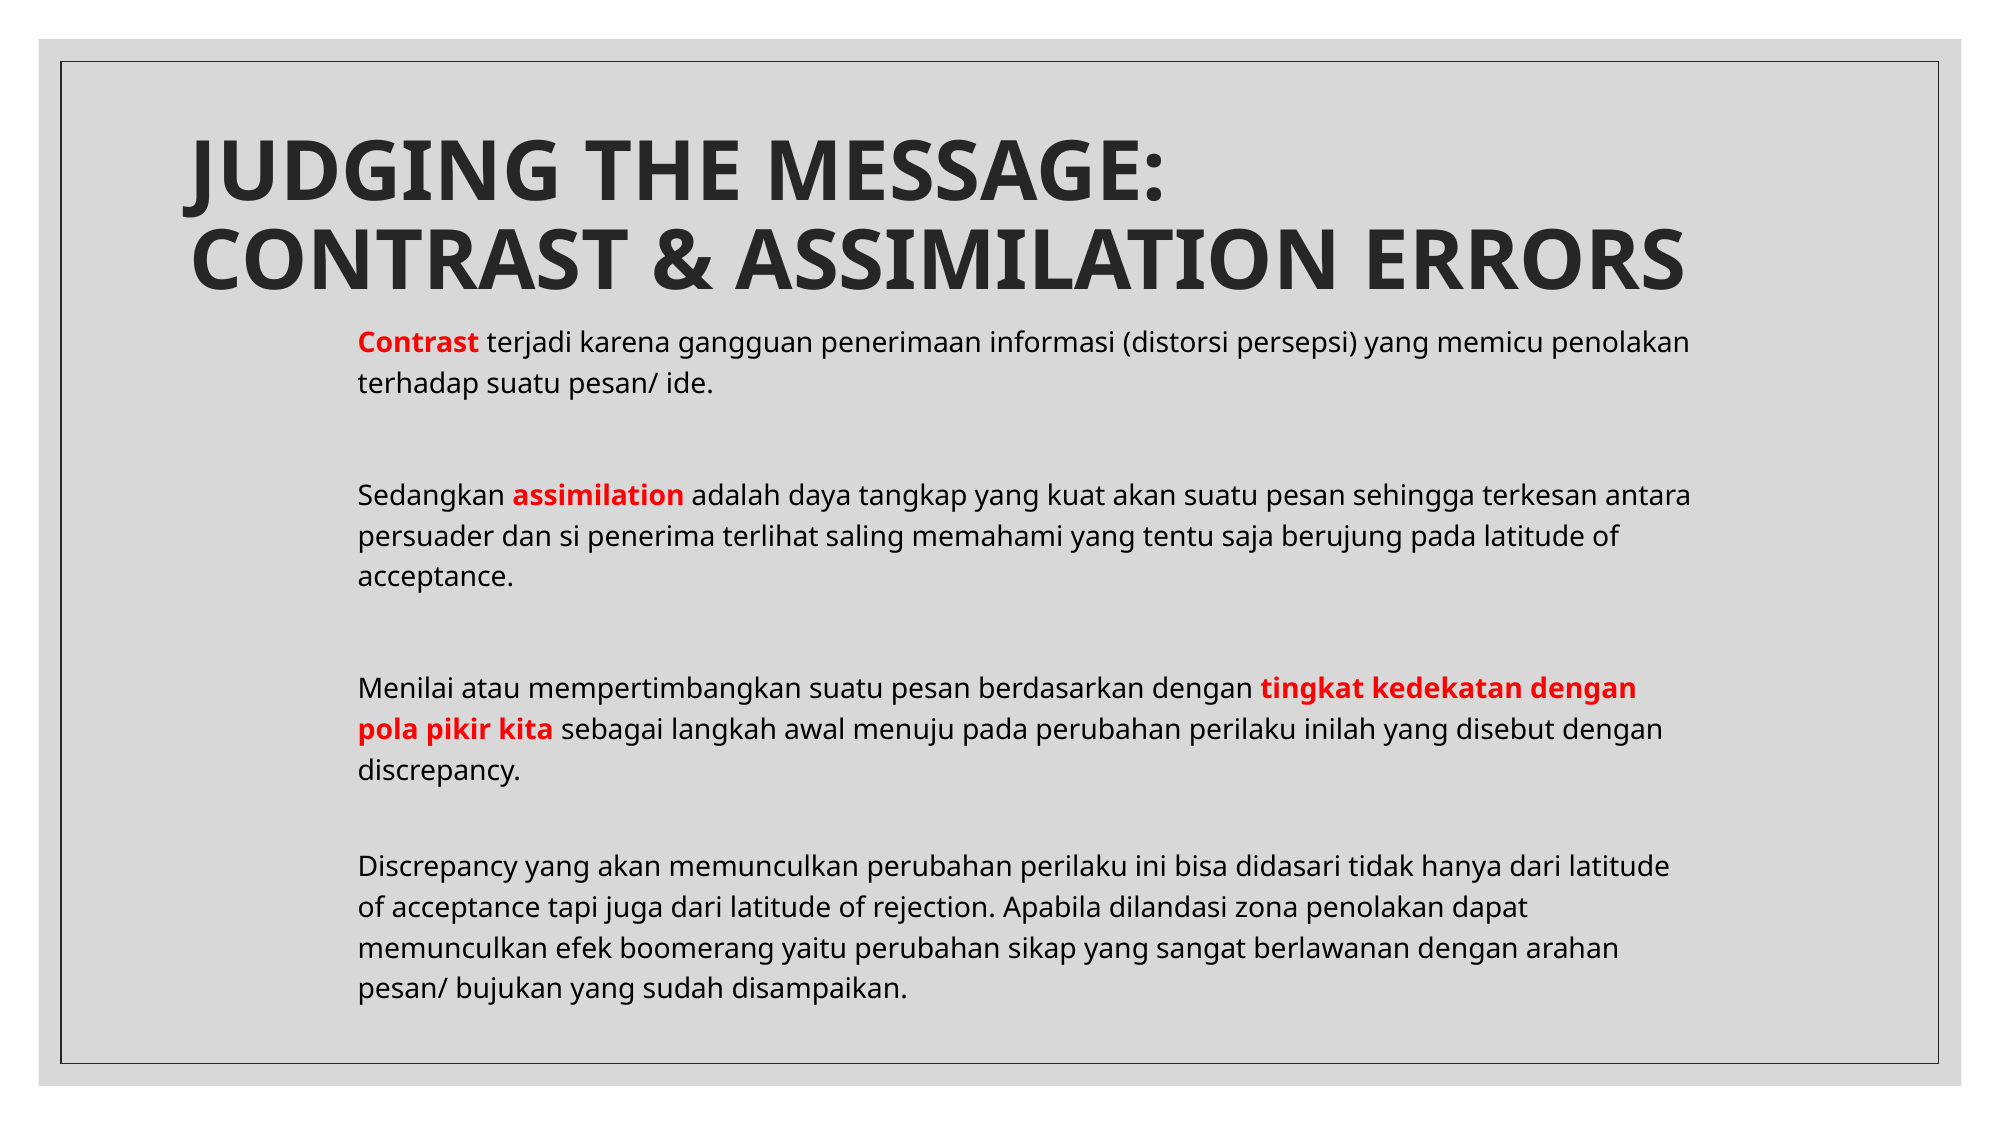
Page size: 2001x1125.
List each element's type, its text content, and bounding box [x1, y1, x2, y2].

list Contrast terjadi karena gangguan penerimaan informasi (distorsi persepsi) yang memicu penolakan terhadap suatu pesan/ ide. Sedangkan assimilation adalah daya tangkap yang kuat akan suatu pesan sehingga terkesan antara persuader dan si penerima terlihat saling memahami yang tentu saja berujung pada latitude of acceptance. Menilai atau mempertimbangkan suatu pesan berdasarkan dengan tingkat kedekatan dengan pola pikir kita sebagai langkah awal menuju pada perubahan perilaku inilah yang disebut dengan discrepancy. Discrepancy yang akan memunculkan perubahan perilaku ini bisa didasari tidak hanya dari latitude of acceptance tapi juga dari latitude of rejection. Apabila dilandasi zona penolakan dapat memunculkan efek boomerang yaitu perubahan sikap yang sangat berlawanan dengan arahan pesan/ bujukan yang sudah disampaikan. [327, 331, 1715, 1020]
title JUDGING THE MESSAGE: CONTRAST & ASSIMILATION ERRORS [174, 105, 1825, 331]
